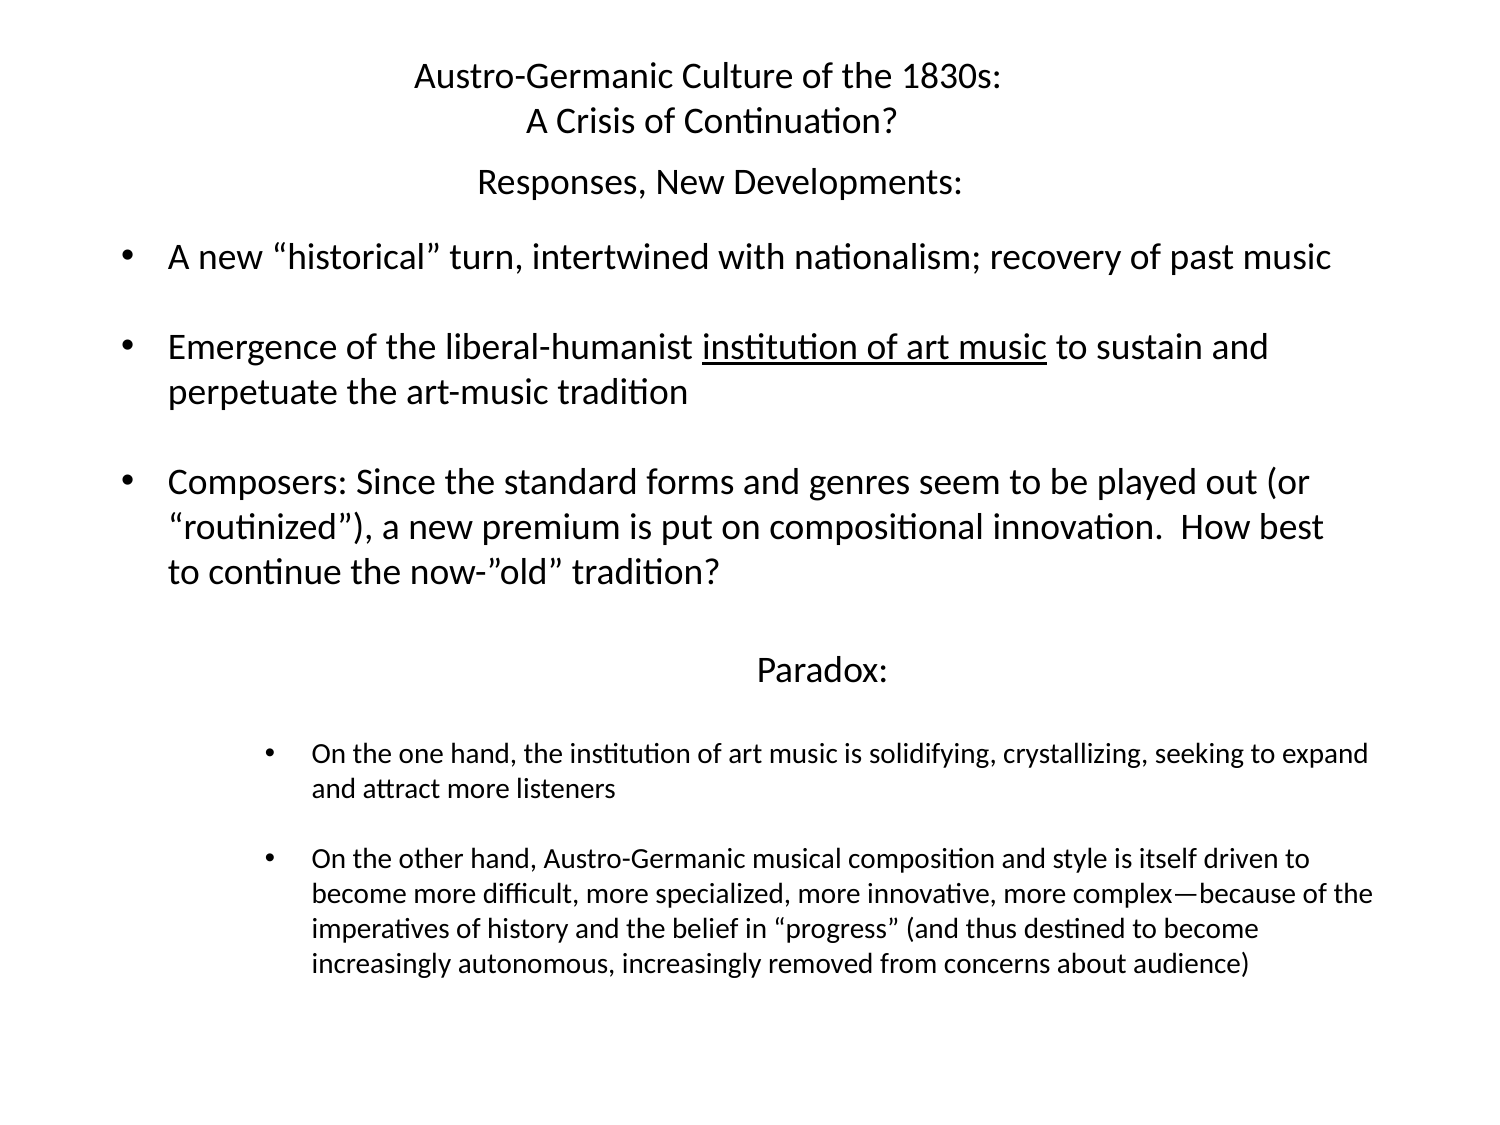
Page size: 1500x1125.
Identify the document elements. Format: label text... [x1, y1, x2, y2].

text_box Paradox: On the one hand, the institution of art music is solidifying, crystallizing, seeking to expand and attract more listeners On the other hand, Austro-Germanic musical composition and style is itself driven to become more difficult, more specialized, more innovative, more complex—because of the imperatives of history and the belief in “progress” (and thus destined to become increasingly autonomous, increasingly removed from concerns about audience) [249, 637, 1413, 987]
text_box Responses, New Developments: [462, 149, 1013, 210]
text_box Austro-Germanic Culture of the 1830s: A Crisis of Continuation? [387, 43, 1038, 149]
text_box A new “historical” turn, intertwined with nationalism; recovery of past music Emergence of the liberal-humanist institution of art music to sustain and perpetuate the art-music tradition Composers: Since the standard forms and genres seem to be played out (or “routinized”), a new premium is put on compositional innovation. How best to continue the now-”old” tradition? [106, 224, 1375, 600]
